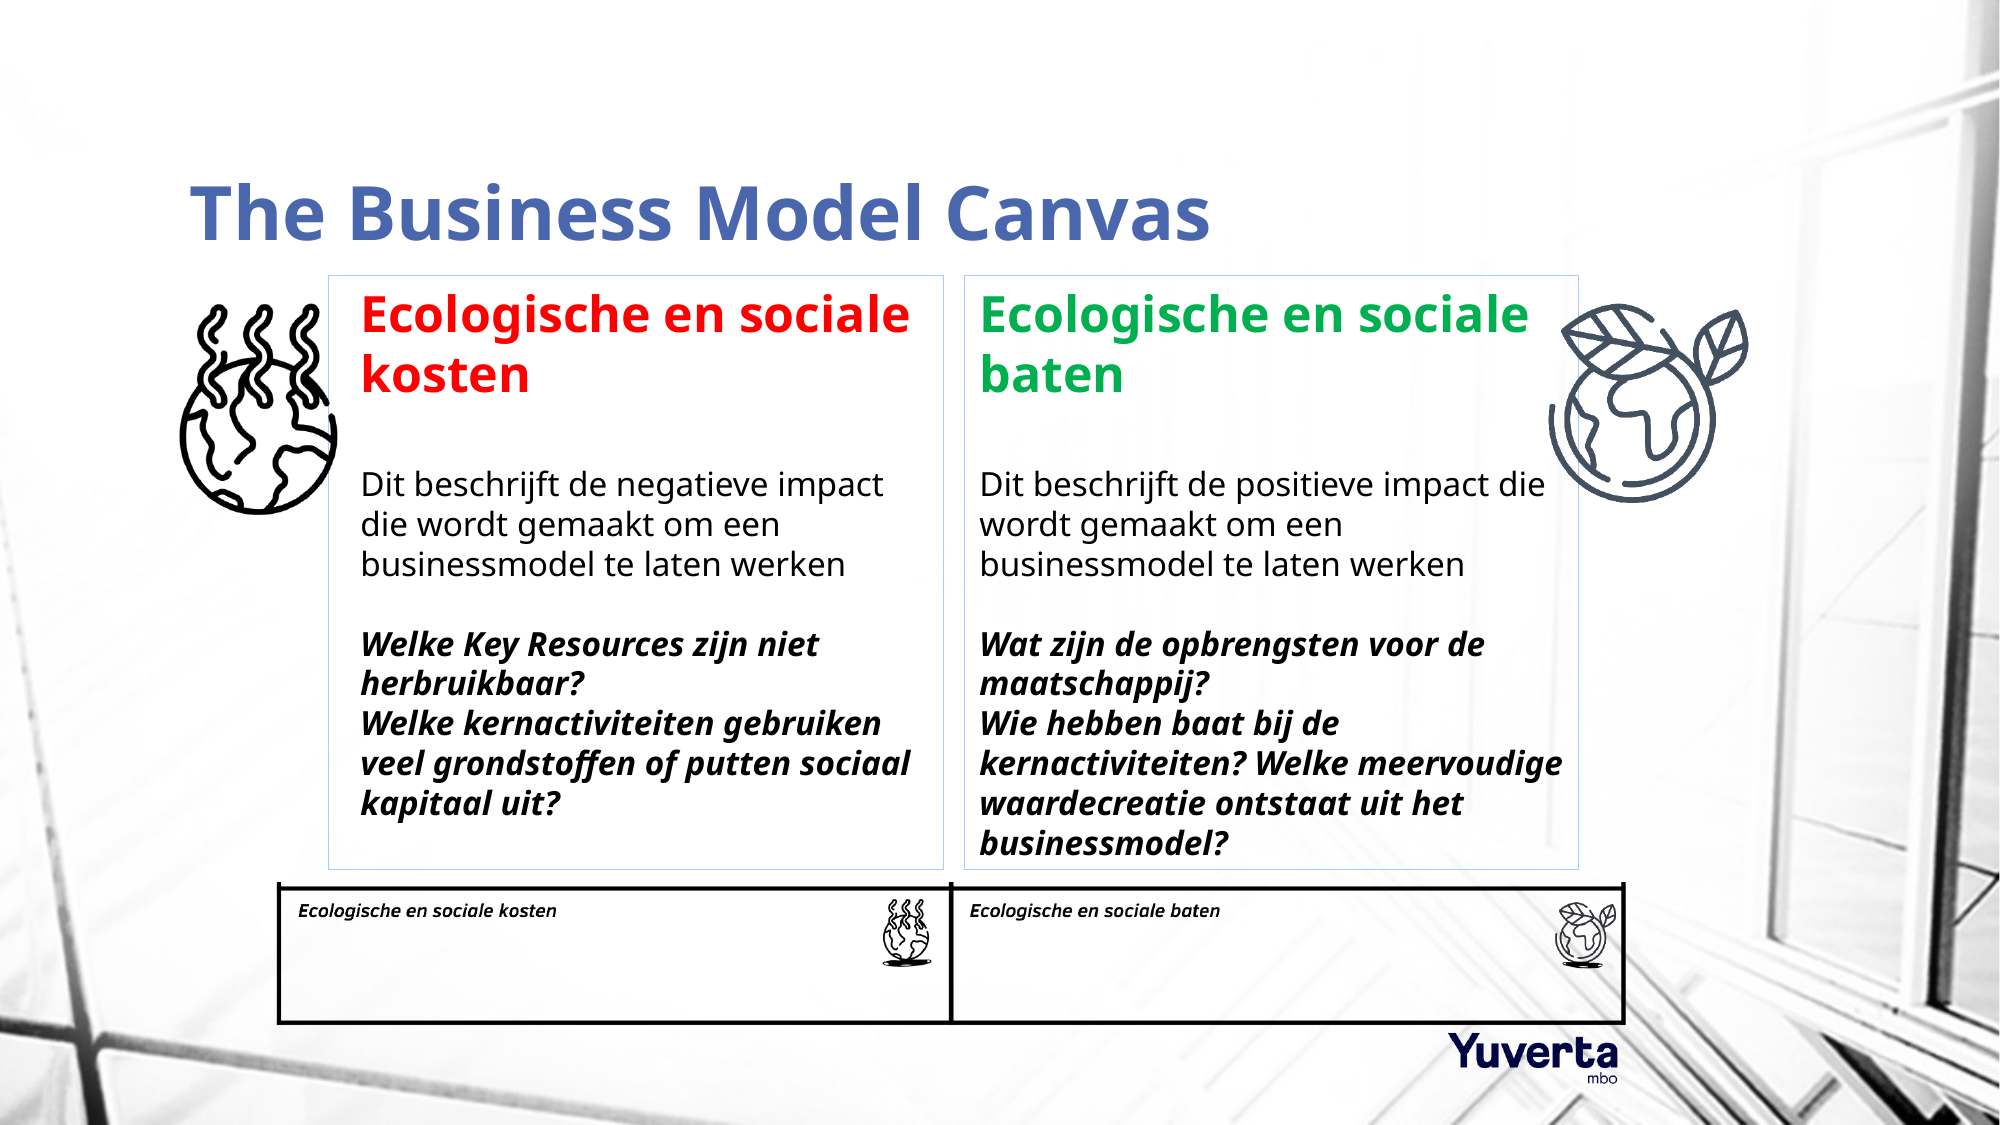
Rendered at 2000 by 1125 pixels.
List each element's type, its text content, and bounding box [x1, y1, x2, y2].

text_box Ecologische en sociale kosten Dit beschrijft de negatieve impact die wordt gemaakt om een businessmodel te laten werken Welke Key Resources zijn niet herbruikbaar? Welke kernactiviteiten gebruiken veel grondstoffen of putten sociaal kapitaal uit? [328, 275, 944, 870]
text_box Ecologische en sociale baten Dit beschrijft de positieve impact die wordt gemaakt om een businessmodel te laten werken Wat zijn de opbrengsten voor de maatschappij? Wie hebben baat bij de kernactiviteiten? Welke meervoudige waardecreatie ontstaat uit het businessmodel? [964, 275, 1579, 870]
list [174, 299, 1600, 988]
title The Business Model Canvas [174, 87, 1600, 263]
picture [0, 0, 2000, 1125]
